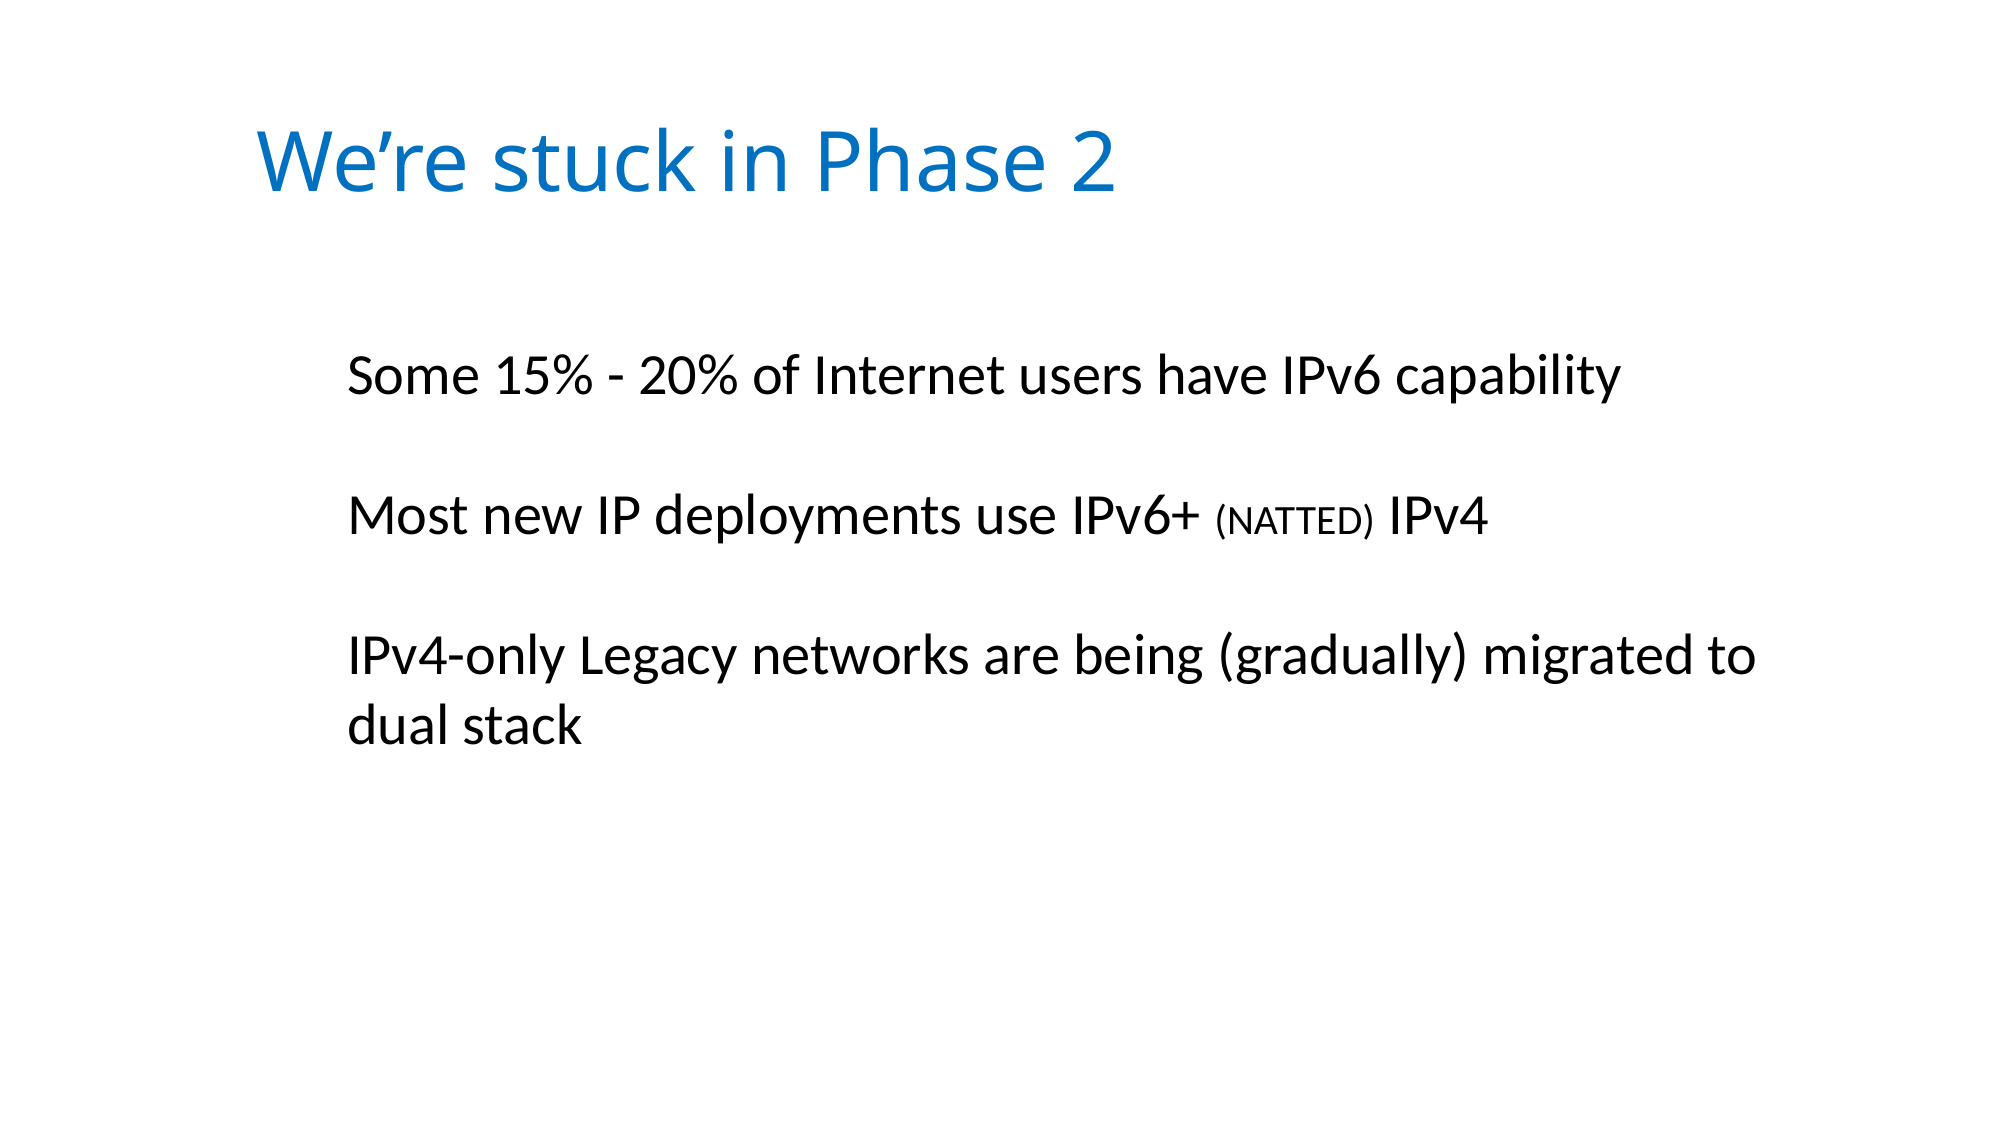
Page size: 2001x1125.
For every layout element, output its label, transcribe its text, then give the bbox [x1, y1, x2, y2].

text_box Some 15% - 20% of Internet users have IPv6 capability Most new IP deployments use IPv6+ (NATTED) IPv4 IPv4-only Legacy networks are being (gradually) migrated to dual stack [332, 328, 1826, 1114]
text_box We’re stuck in Phase 2 [241, 100, 1134, 216]
